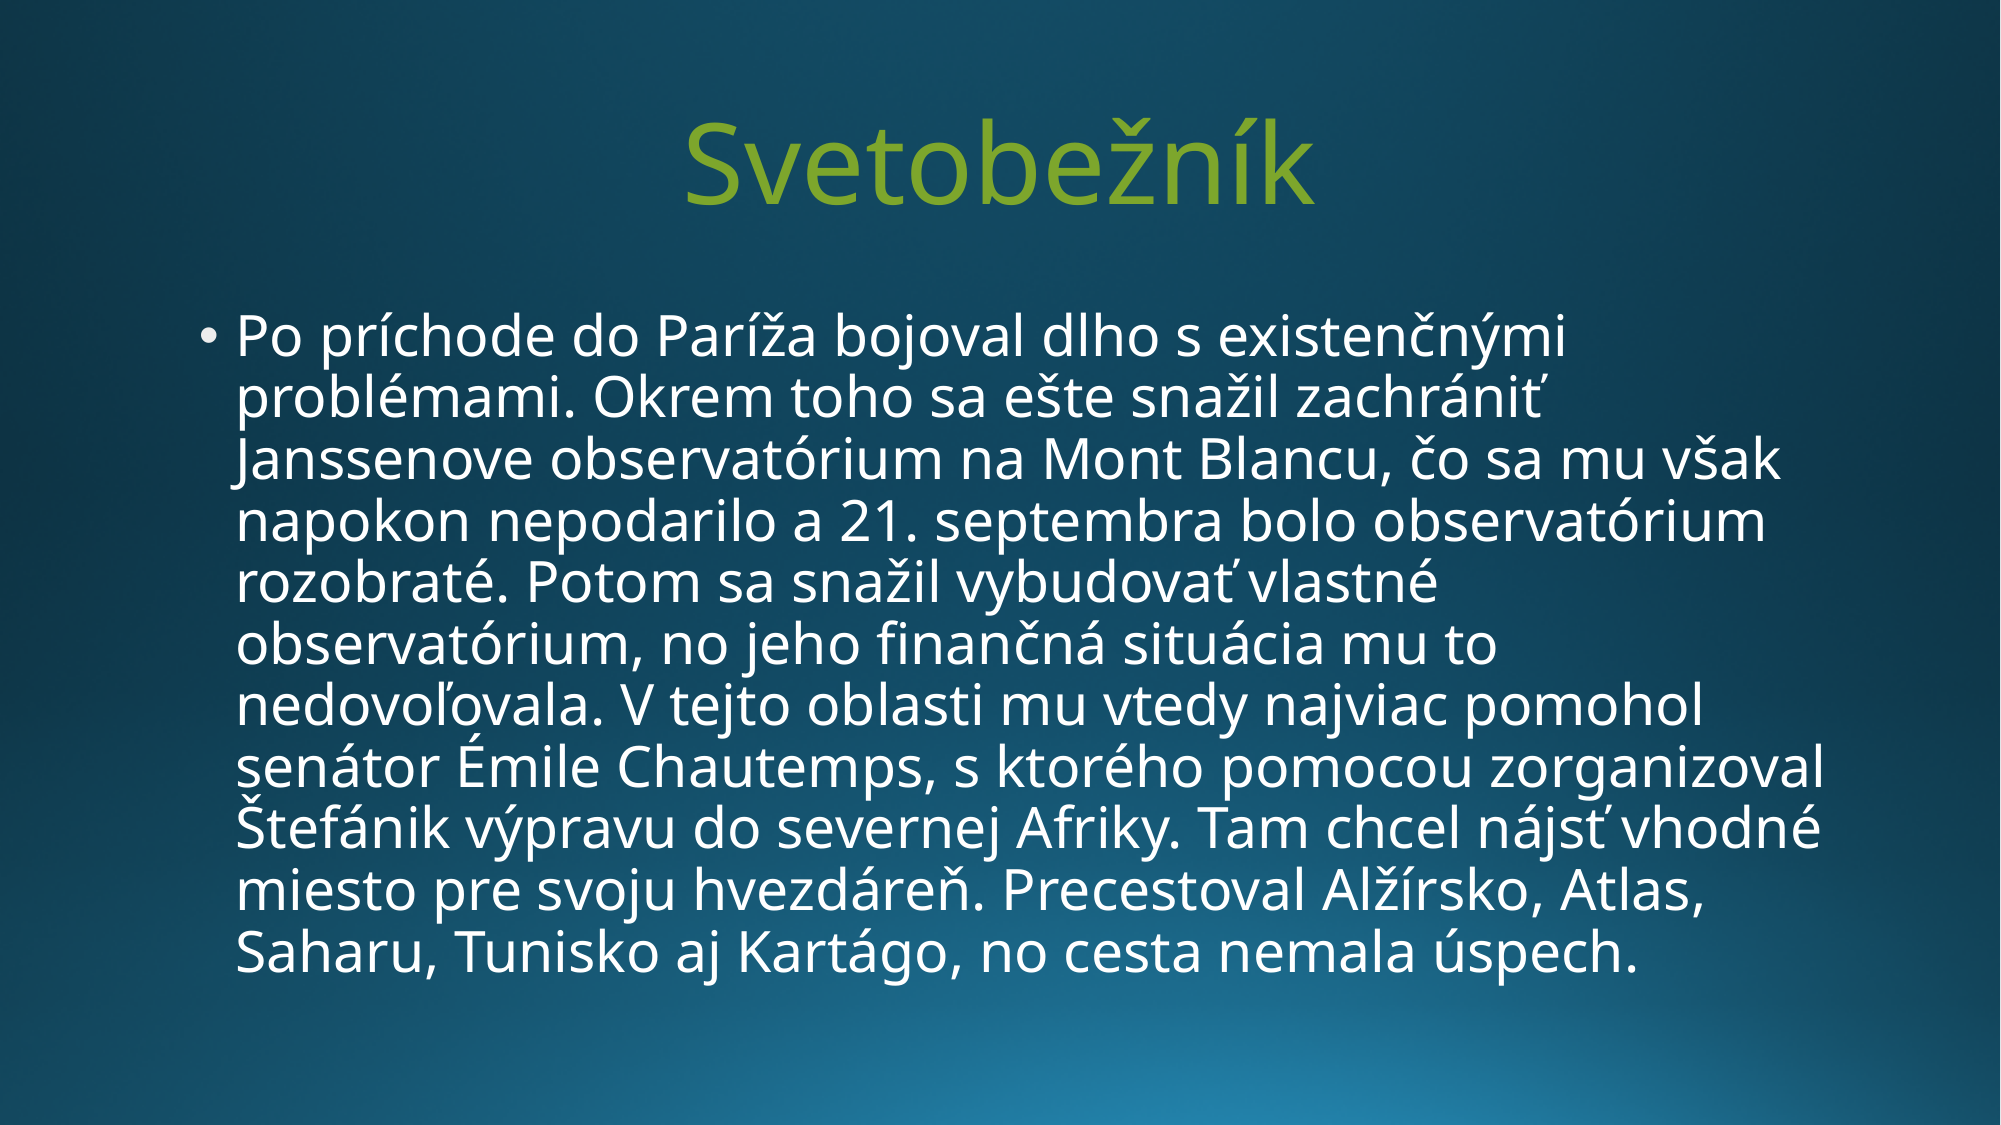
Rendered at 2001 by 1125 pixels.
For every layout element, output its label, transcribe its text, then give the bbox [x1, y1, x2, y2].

list Po príchode do Paríža bojoval dlho s existenčnými problémami. Okrem toho sa ešte snažil zachrániť Janssenove observatórium na Mont Blancu, čo sa mu však napokon nepodarilo a 21. septembra bolo observatórium rozobraté. Potom sa snažil vybudovať vlastné observatórium, no jeho finančná situácia mu to nedovoľovala. V tejto oblasti mu vtedy najviac pomohol senátor Émile Chautemps, s ktorého pomocou zorganizoval Štefánik výpravu do severnej Afriky. Tam chcel nájsť vhodné miesto pre svoju hvezdáreň. Precestoval Alžírsko, Atlas, Saharu, Tunisko aj Kartágo, no cesta nemala úspech. [183, 299, 1863, 1014]
picture [0, 0, 2001, 1125]
title Svetobežník [137, 59, 1863, 278]
